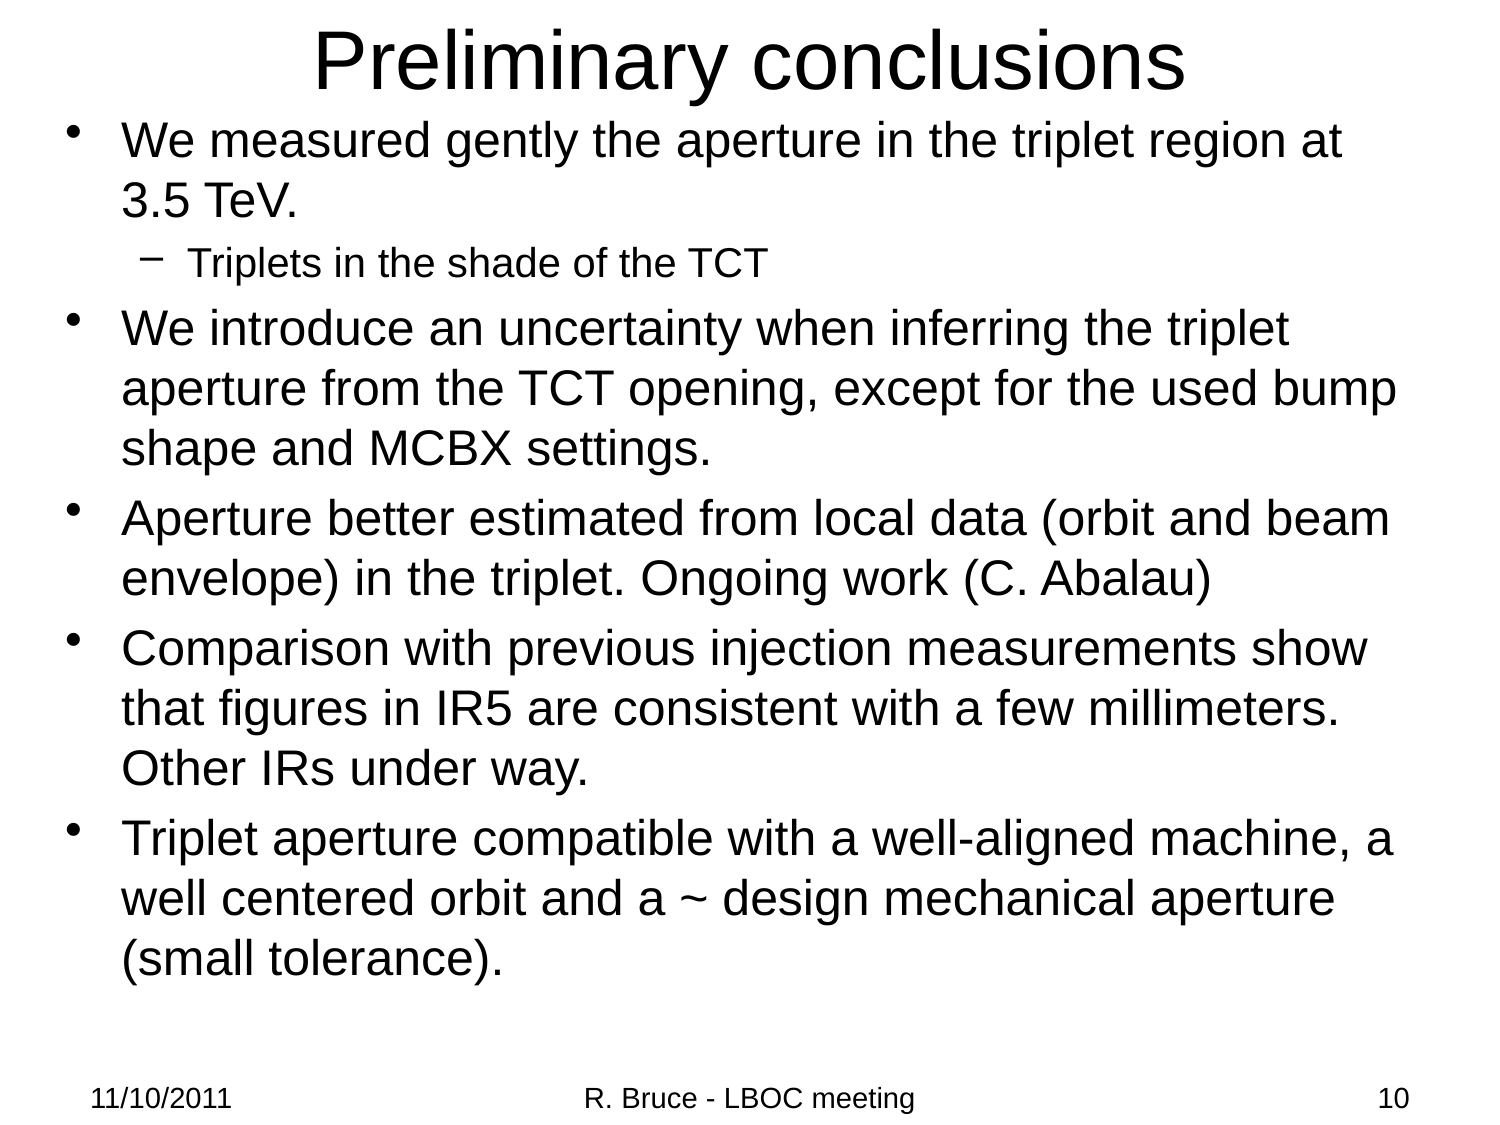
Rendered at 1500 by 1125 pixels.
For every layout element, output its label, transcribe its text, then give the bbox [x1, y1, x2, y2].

list We measured gently the aperture in the triplet region at 3.5 TeV. Triplets in the shade of the TCT We introduce an uncertainty when inferring the triplet aperture from the TCT opening, except for the used bump shape and MCBX settings. Aperture better estimated from local data (orbit and beam envelope) in the triplet. Ongoing work (C. Abalau) Comparison with previous injection measurements show that figures in IR5 are consistent with a few millimeters. Other IRs under way. Triplet aperture compatible with a well-aligned machine, a well centered orbit and a ~ design mechanical aperture (small tolerance). [49, 99, 1438, 1076]
title Preliminary conclusions [74, 0, 1426, 99]
slide_number 10 [1074, 1071, 1426, 1125]
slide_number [74, 1071, 426, 1125]
footer R. Bruce - LBOC meeting [512, 1071, 988, 1125]
